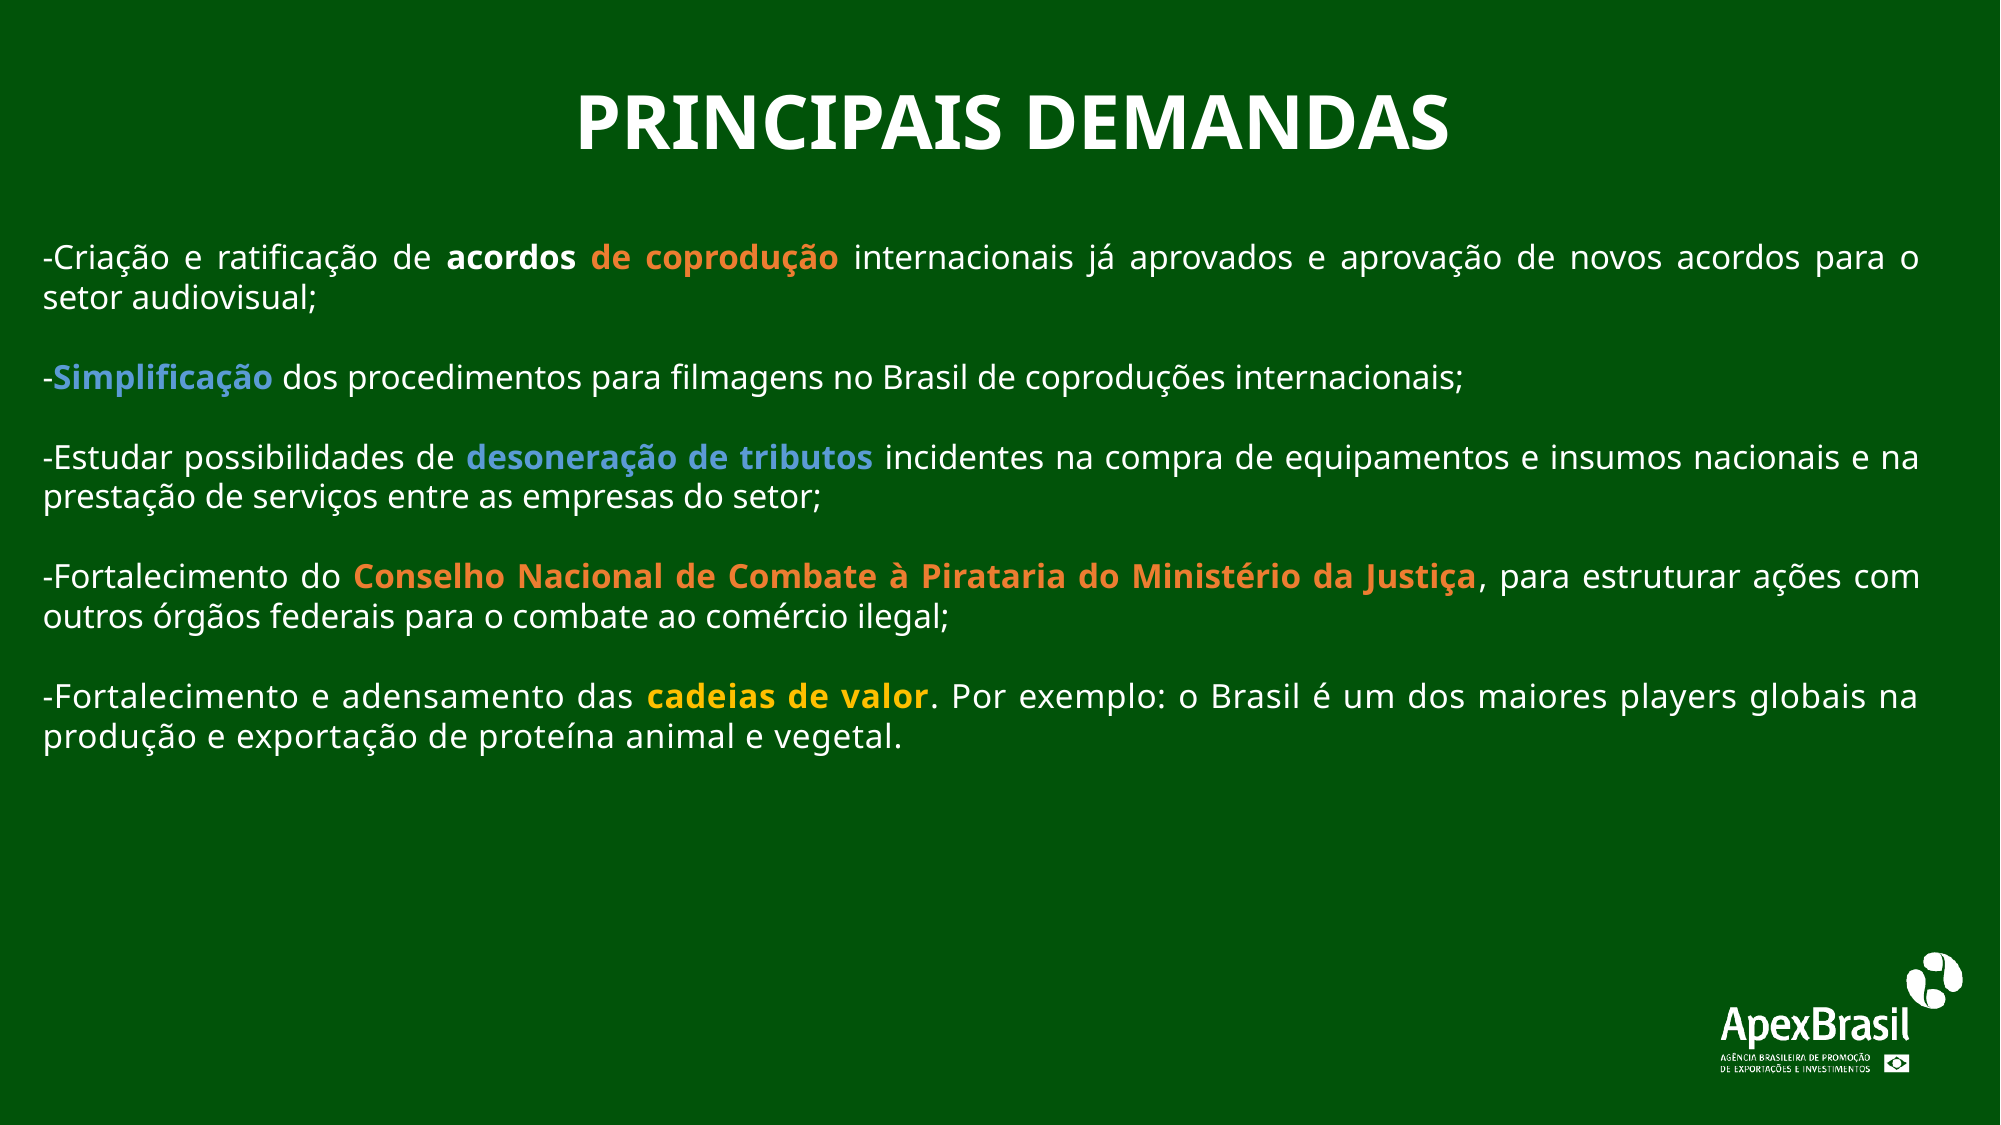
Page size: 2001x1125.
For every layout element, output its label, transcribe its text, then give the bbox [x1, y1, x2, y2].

title PRINCIPAIS DEMANDAS [276, 20, 1750, 228]
picture [1713, 946, 1966, 1078]
text_box -Criação e ratificação de acordos de coprodução internacionais já aprovados e aprovação de novos acordos para o setor audiovisual; -Simplificação dos procedimentos para filmagens no Brasil de coproduções internacionais; -Estudar possibilidades de desoneração de tributos incidentes na compra de equipamentos e insumos nacionais e na prestação de serviços entre as empresas do setor; -Fortalecimento do Conselho Nacional de Combate à Pirataria do Ministério da Justiça, para estruturar ações com outros órgãos federais para o combate ao comércio ilegal; -Fortalecimento e adensamento das cadeias de valor. Por exemplo: o Brasil é um dos maiores players globais na produção e exportação de proteína animal e vegetal. [27, 228, 1937, 763]
